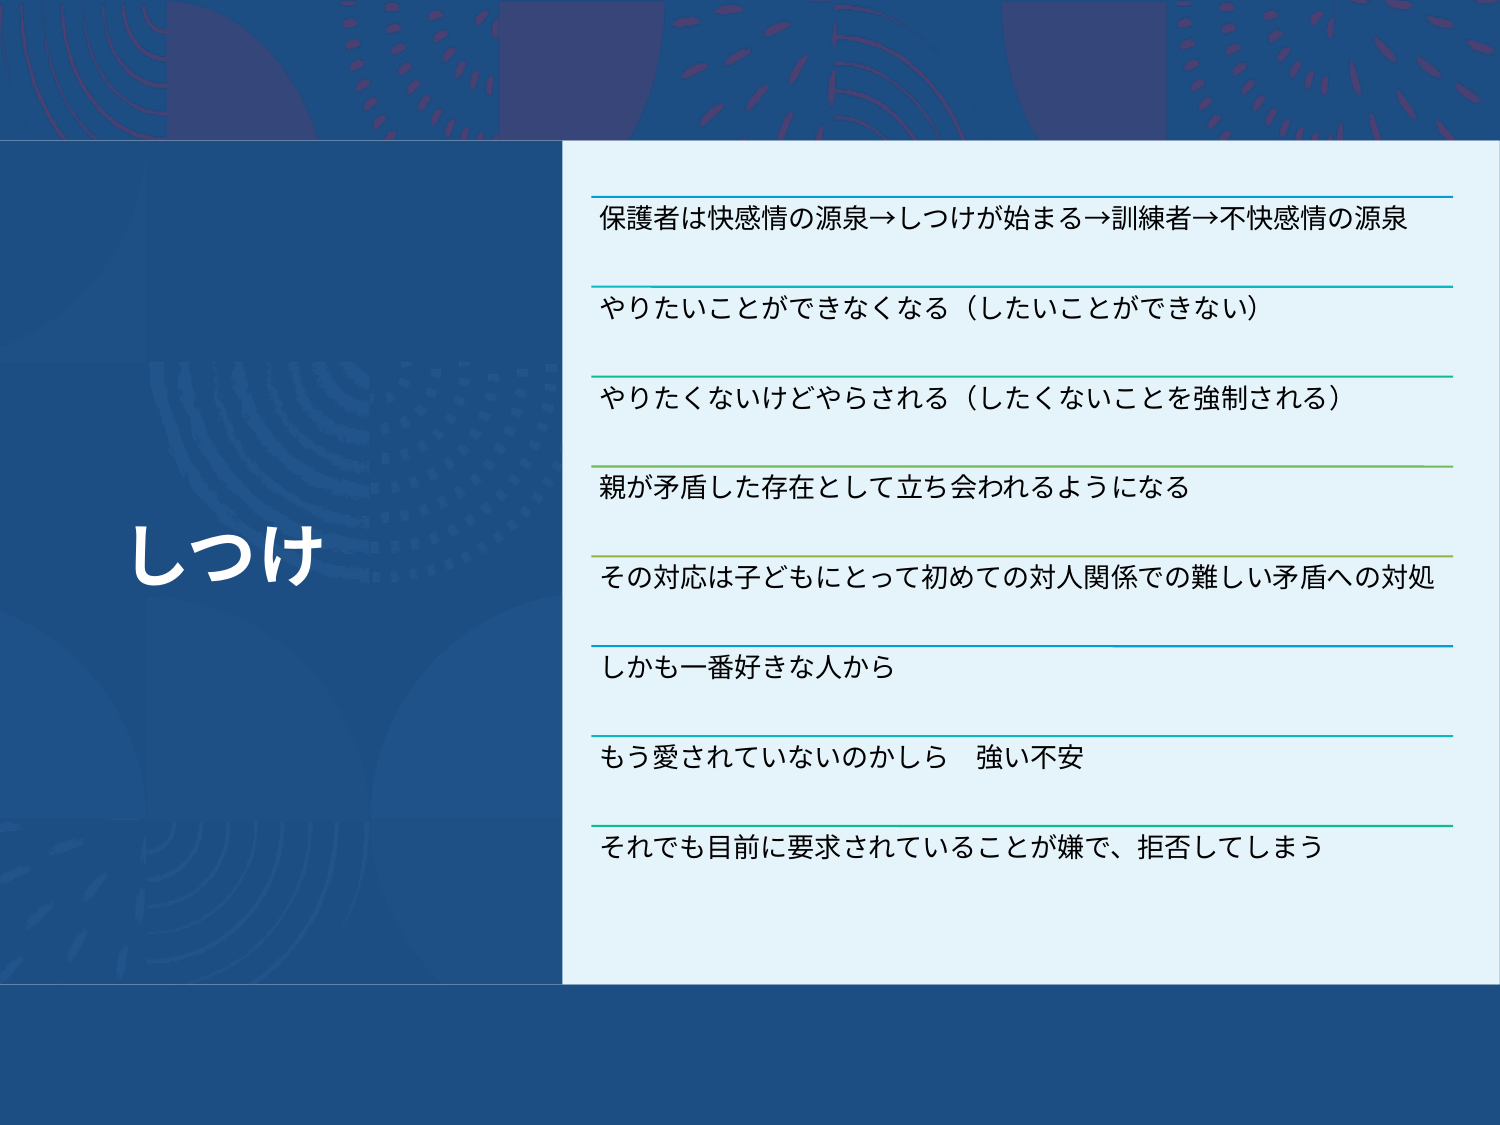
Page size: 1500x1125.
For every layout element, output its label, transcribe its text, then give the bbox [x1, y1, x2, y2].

text_box [0, 140, 563, 985]
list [591, 196, 1454, 916]
text_box [563, 140, 1500, 985]
title しつけ [103, 209, 450, 896]
